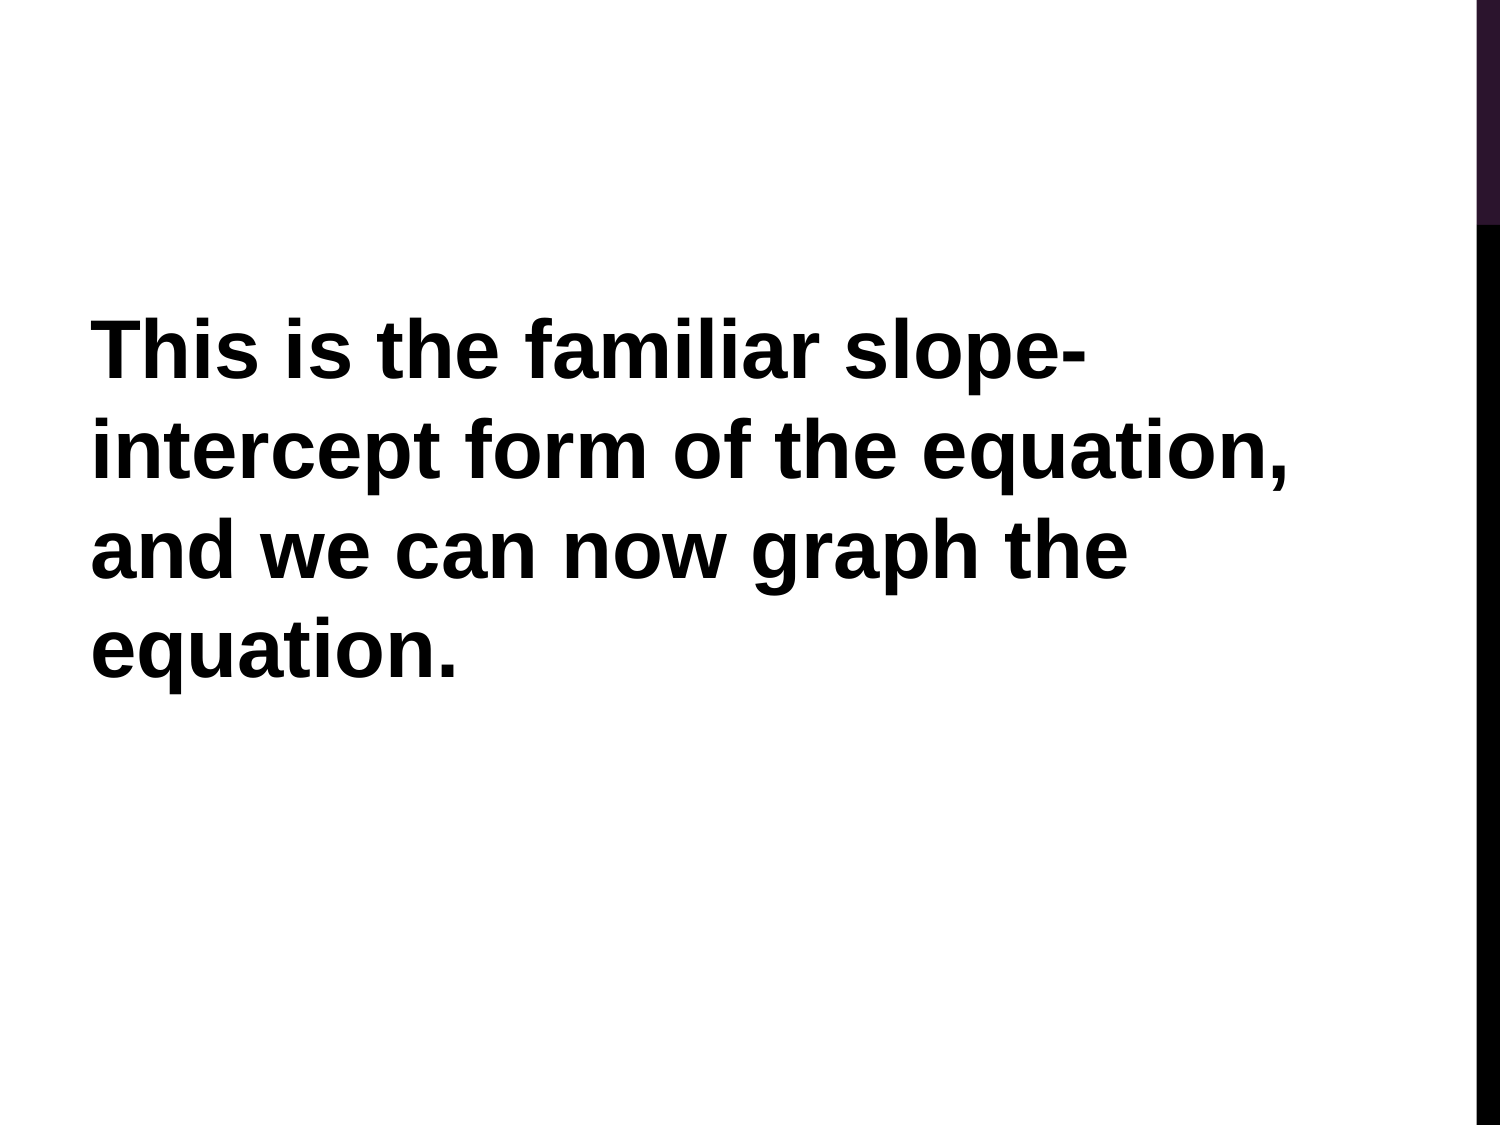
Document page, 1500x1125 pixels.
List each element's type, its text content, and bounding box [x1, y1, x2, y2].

list This is the familiar slope-intercept form of the equation, and we can now graph the equation. [75, 287, 1325, 1005]
